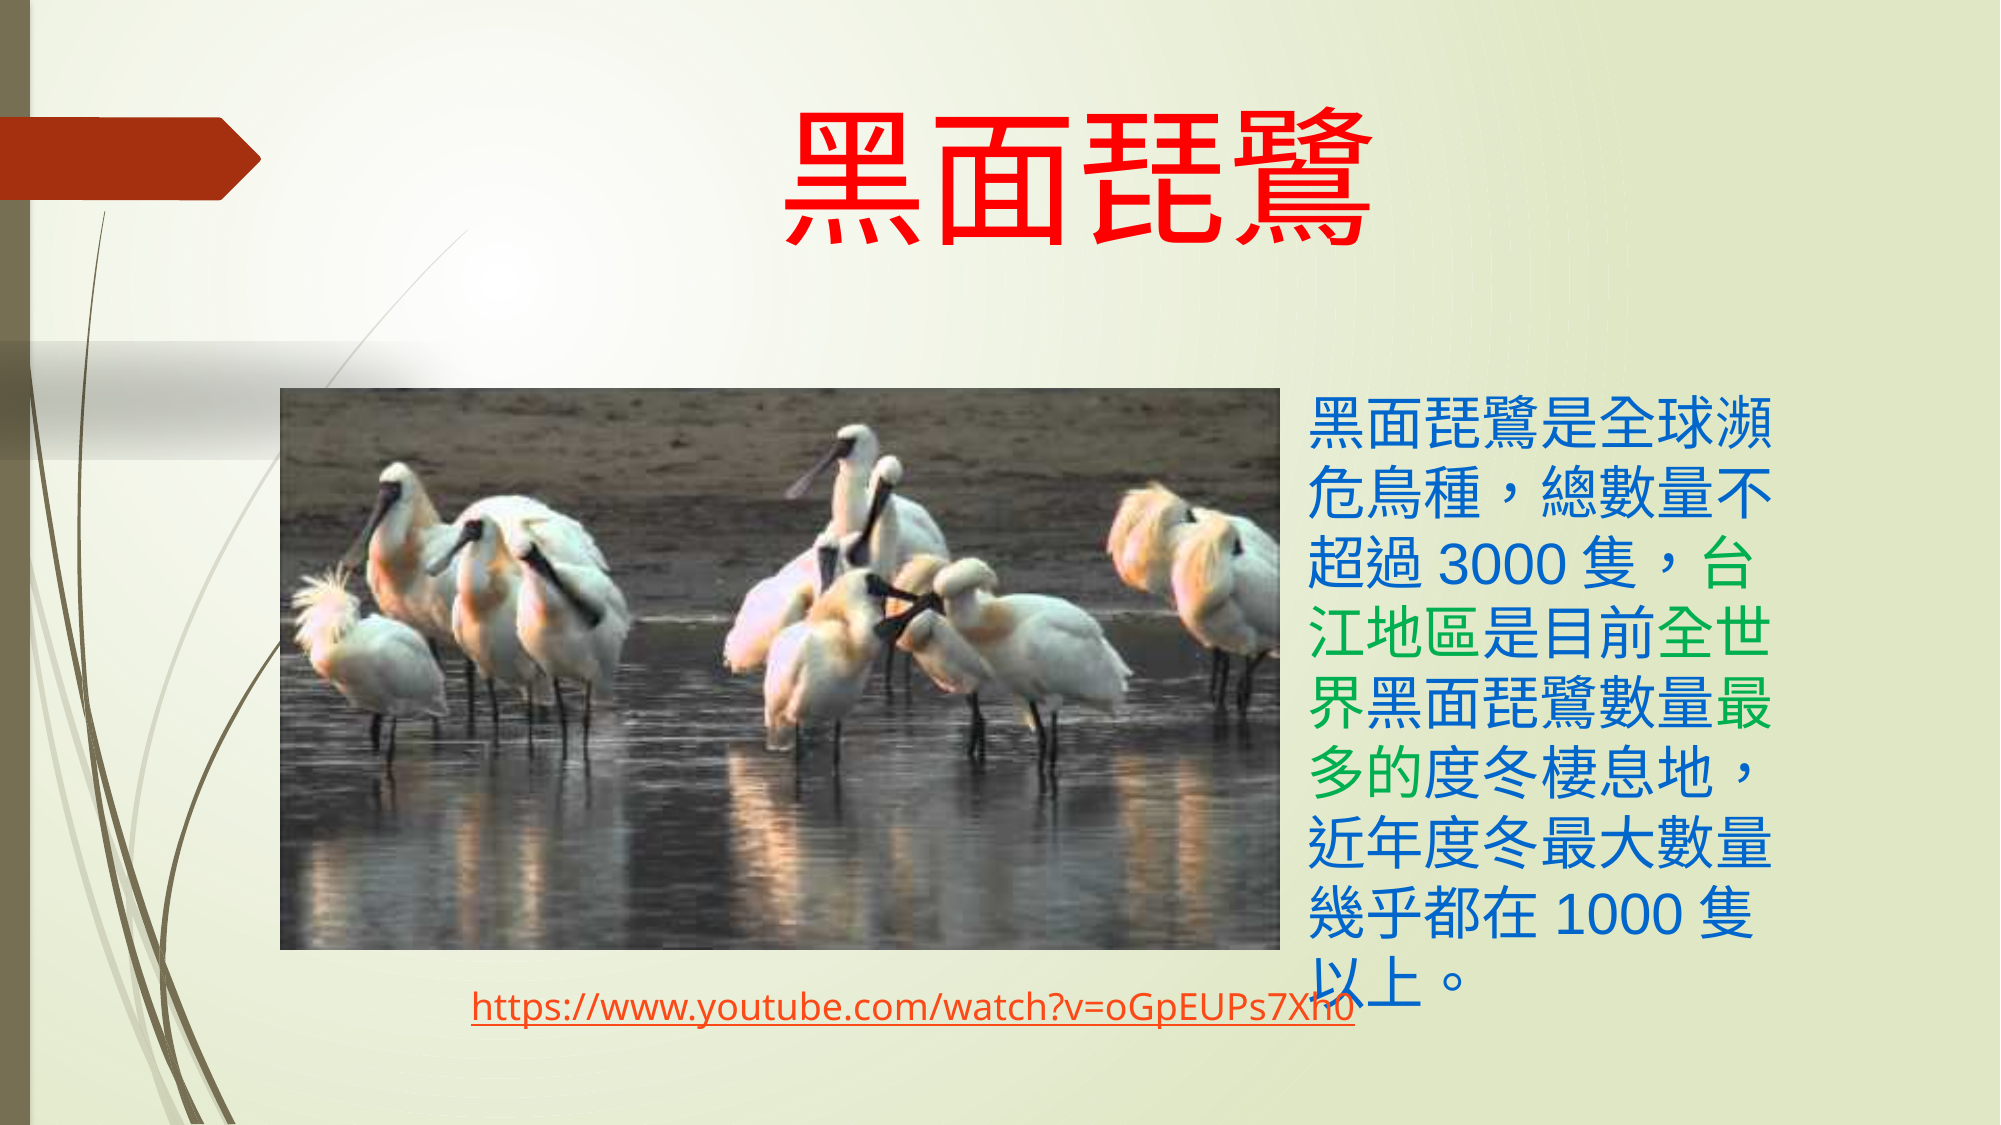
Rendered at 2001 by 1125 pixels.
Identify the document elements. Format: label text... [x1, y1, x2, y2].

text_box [279, 387, 1281, 951]
title 黑面琵鷺 [346, 76, 1809, 1037]
text_box https://www.youtube.com/watch?v=oGpEUPs7Xh0 [456, 975, 1371, 1042]
text_box 黑面琵鷺是全球瀕危鳥種，總數量不超過3000隻，台江地區是目前全世界黑面琵鷺數量最多的度冬棲息地，近年度冬最大數量幾乎都在1000隻以上。 [1292, 379, 1821, 1024]
